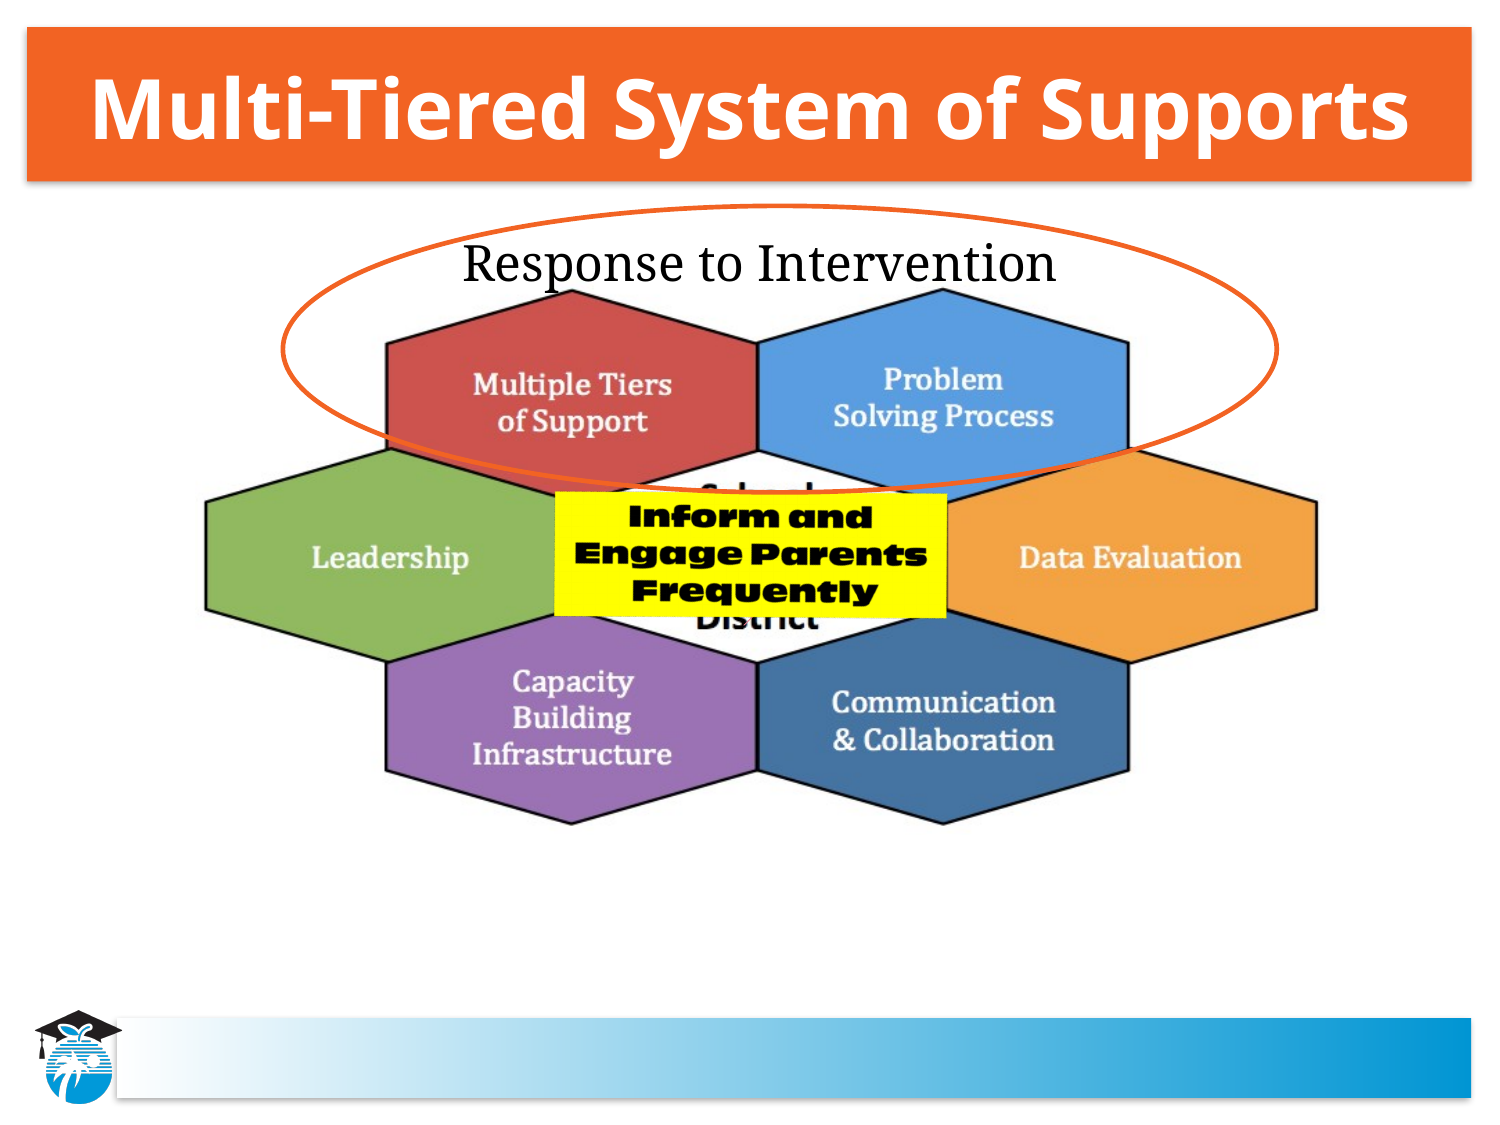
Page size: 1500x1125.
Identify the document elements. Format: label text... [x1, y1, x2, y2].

text_box [675, 203, 885, 207]
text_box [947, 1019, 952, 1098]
title Multi-Tiered System of Supports [26, 10, 1472, 201]
picture [25, 208, 1471, 996]
